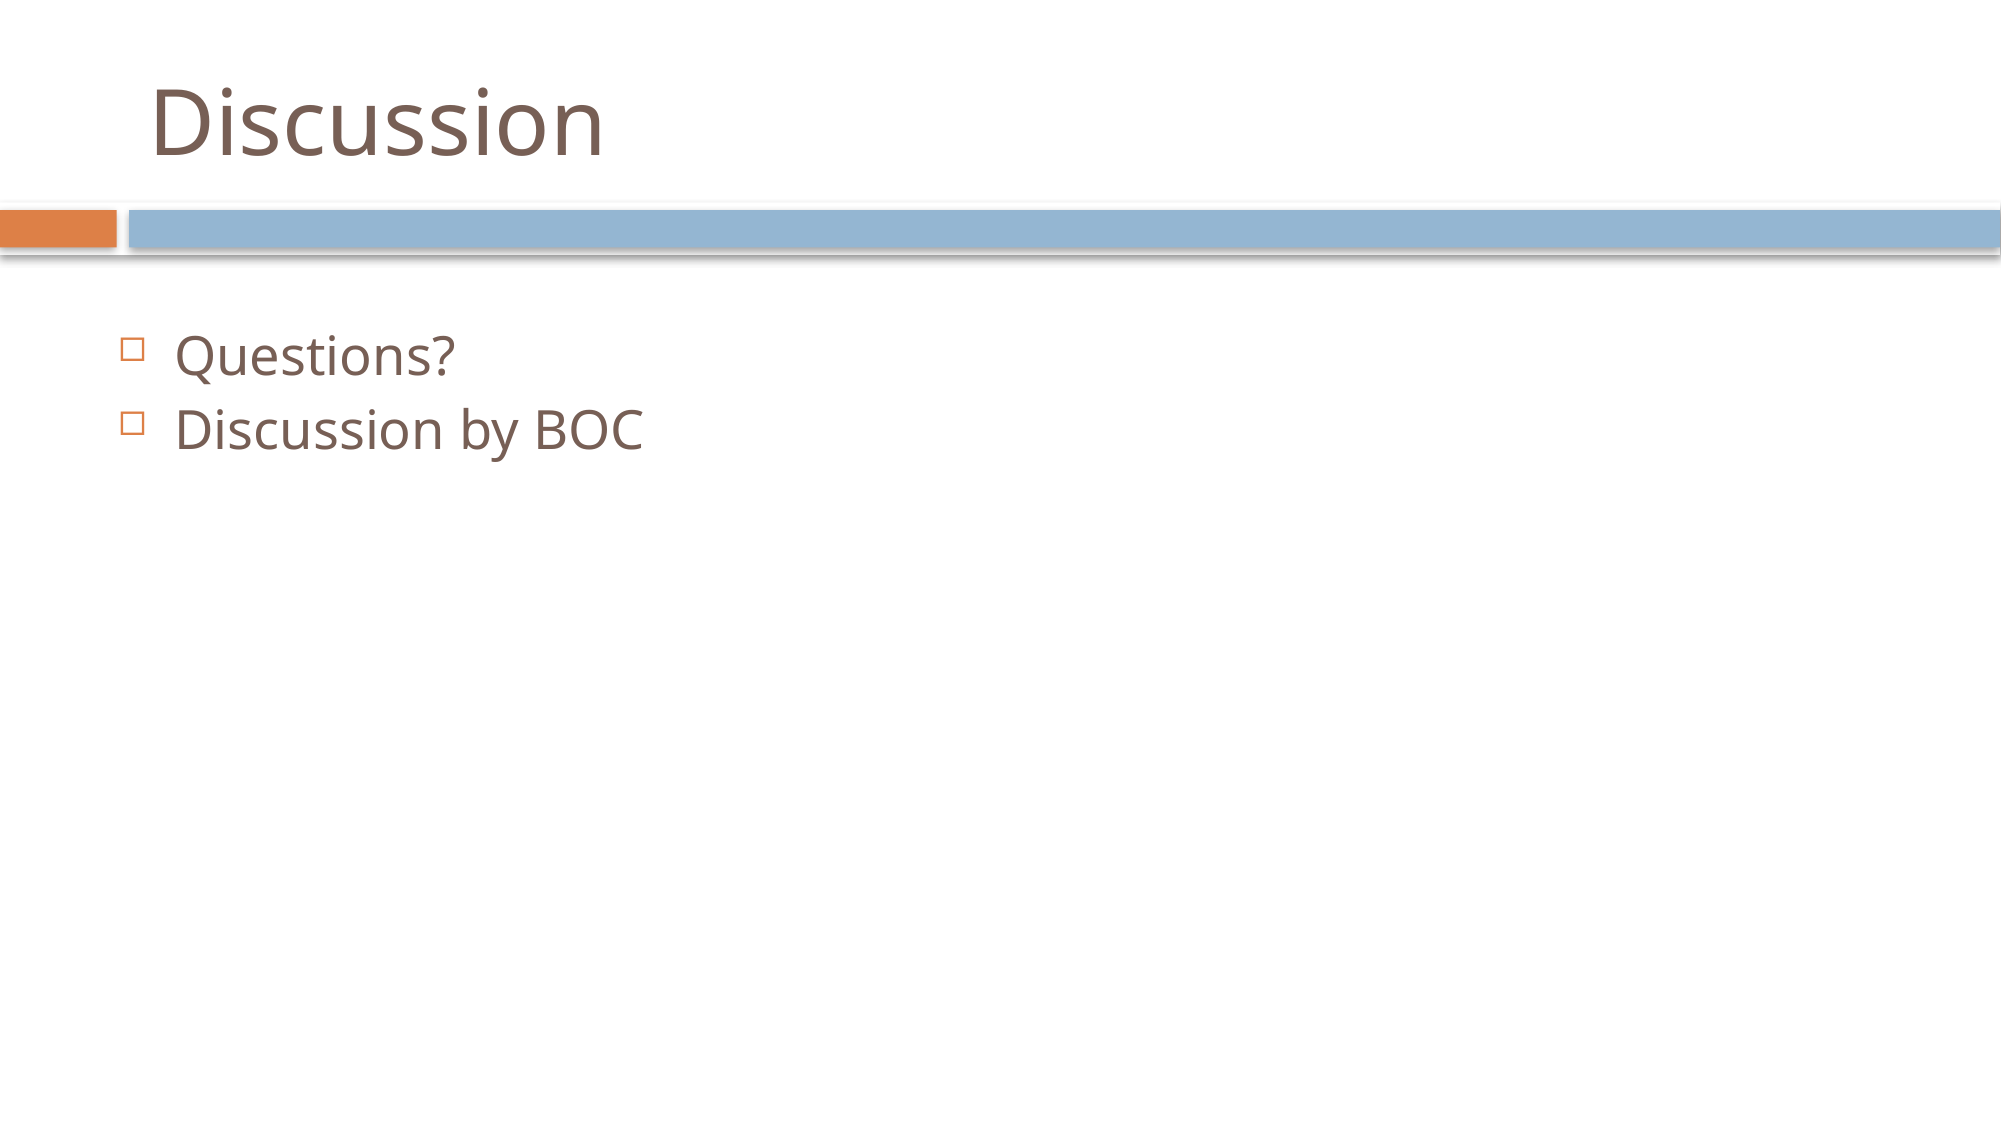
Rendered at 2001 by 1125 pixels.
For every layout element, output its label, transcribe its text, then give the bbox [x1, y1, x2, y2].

title Discussion [133, 37, 1917, 200]
text_box Questions? Discussion by BOC [0, 303, 2000, 1125]
